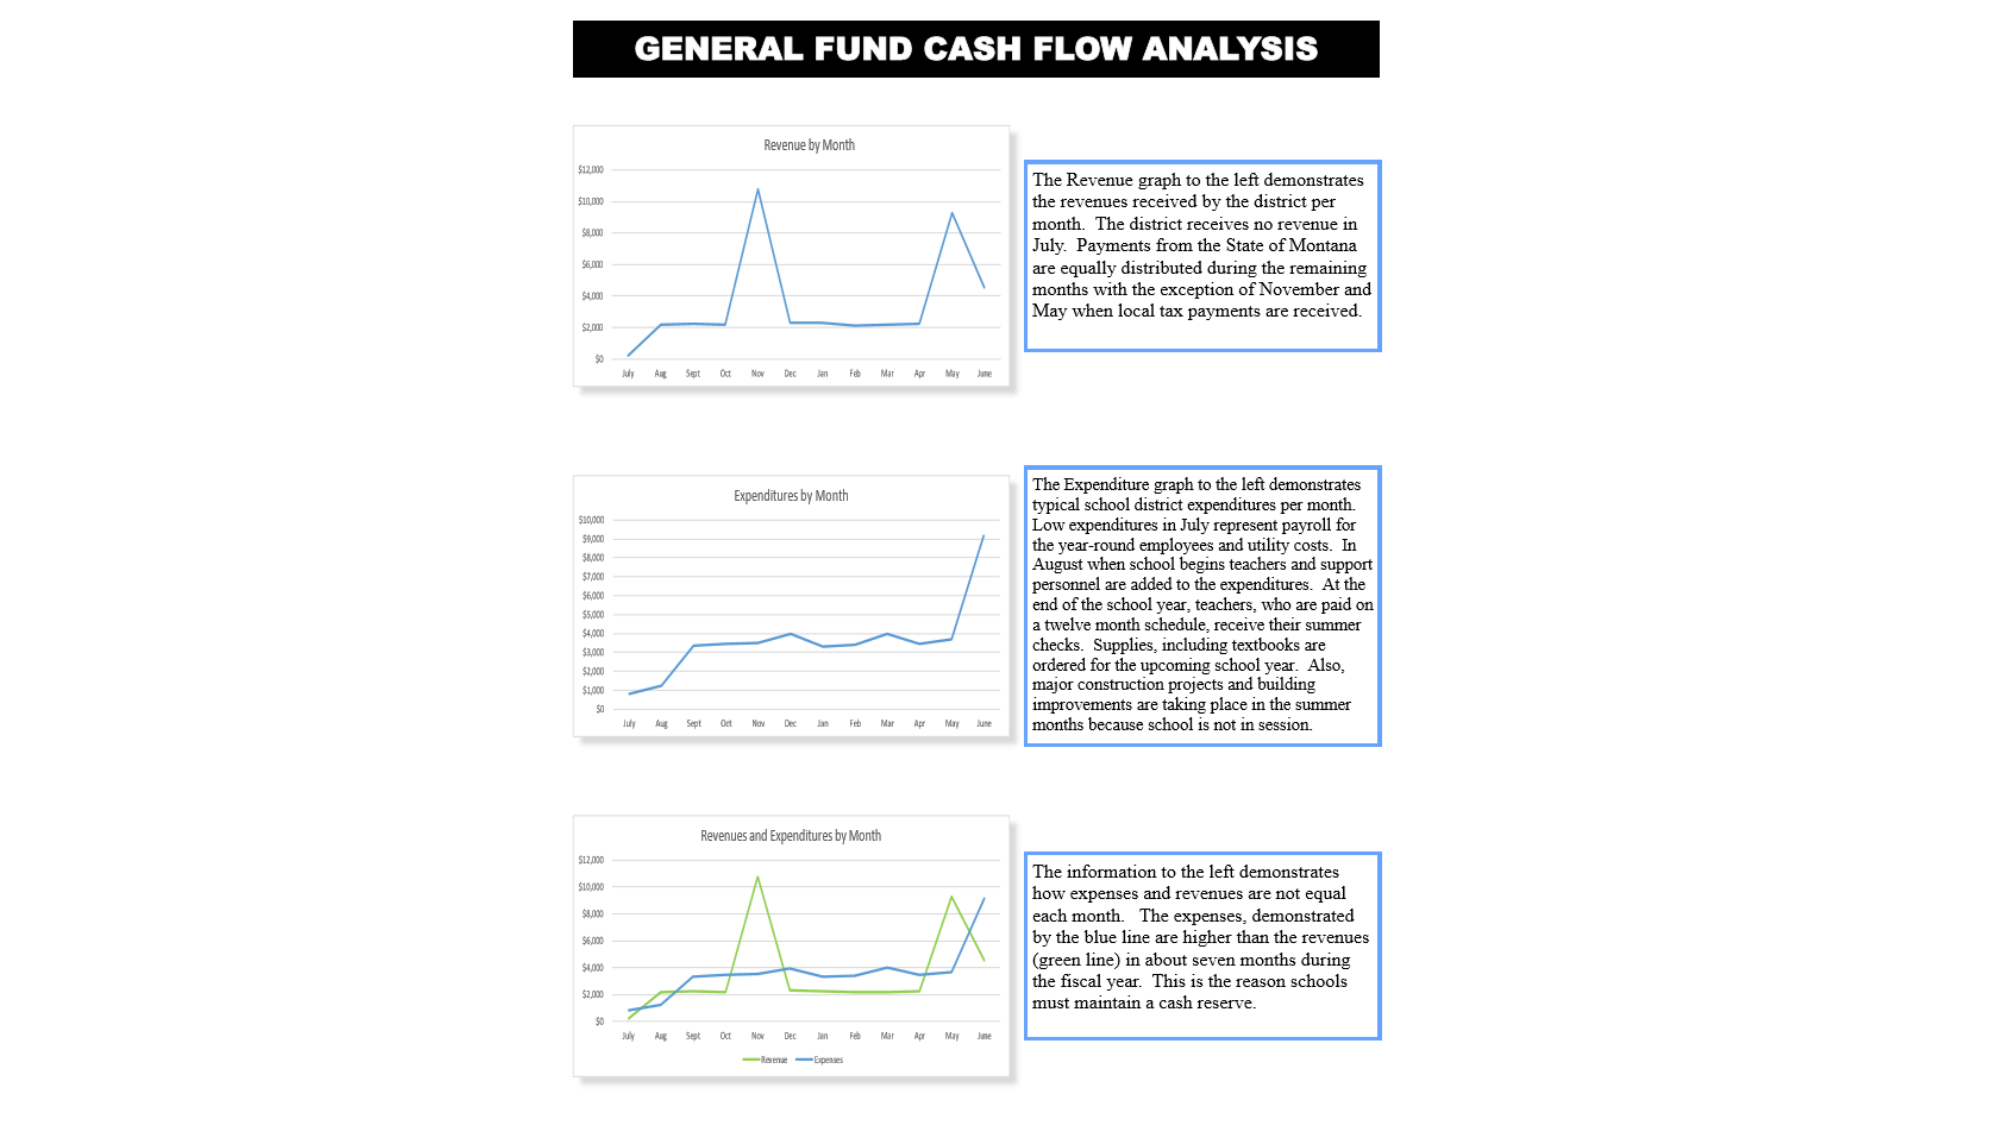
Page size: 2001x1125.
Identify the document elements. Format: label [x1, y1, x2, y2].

picture [535, 0, 1406, 1125]
